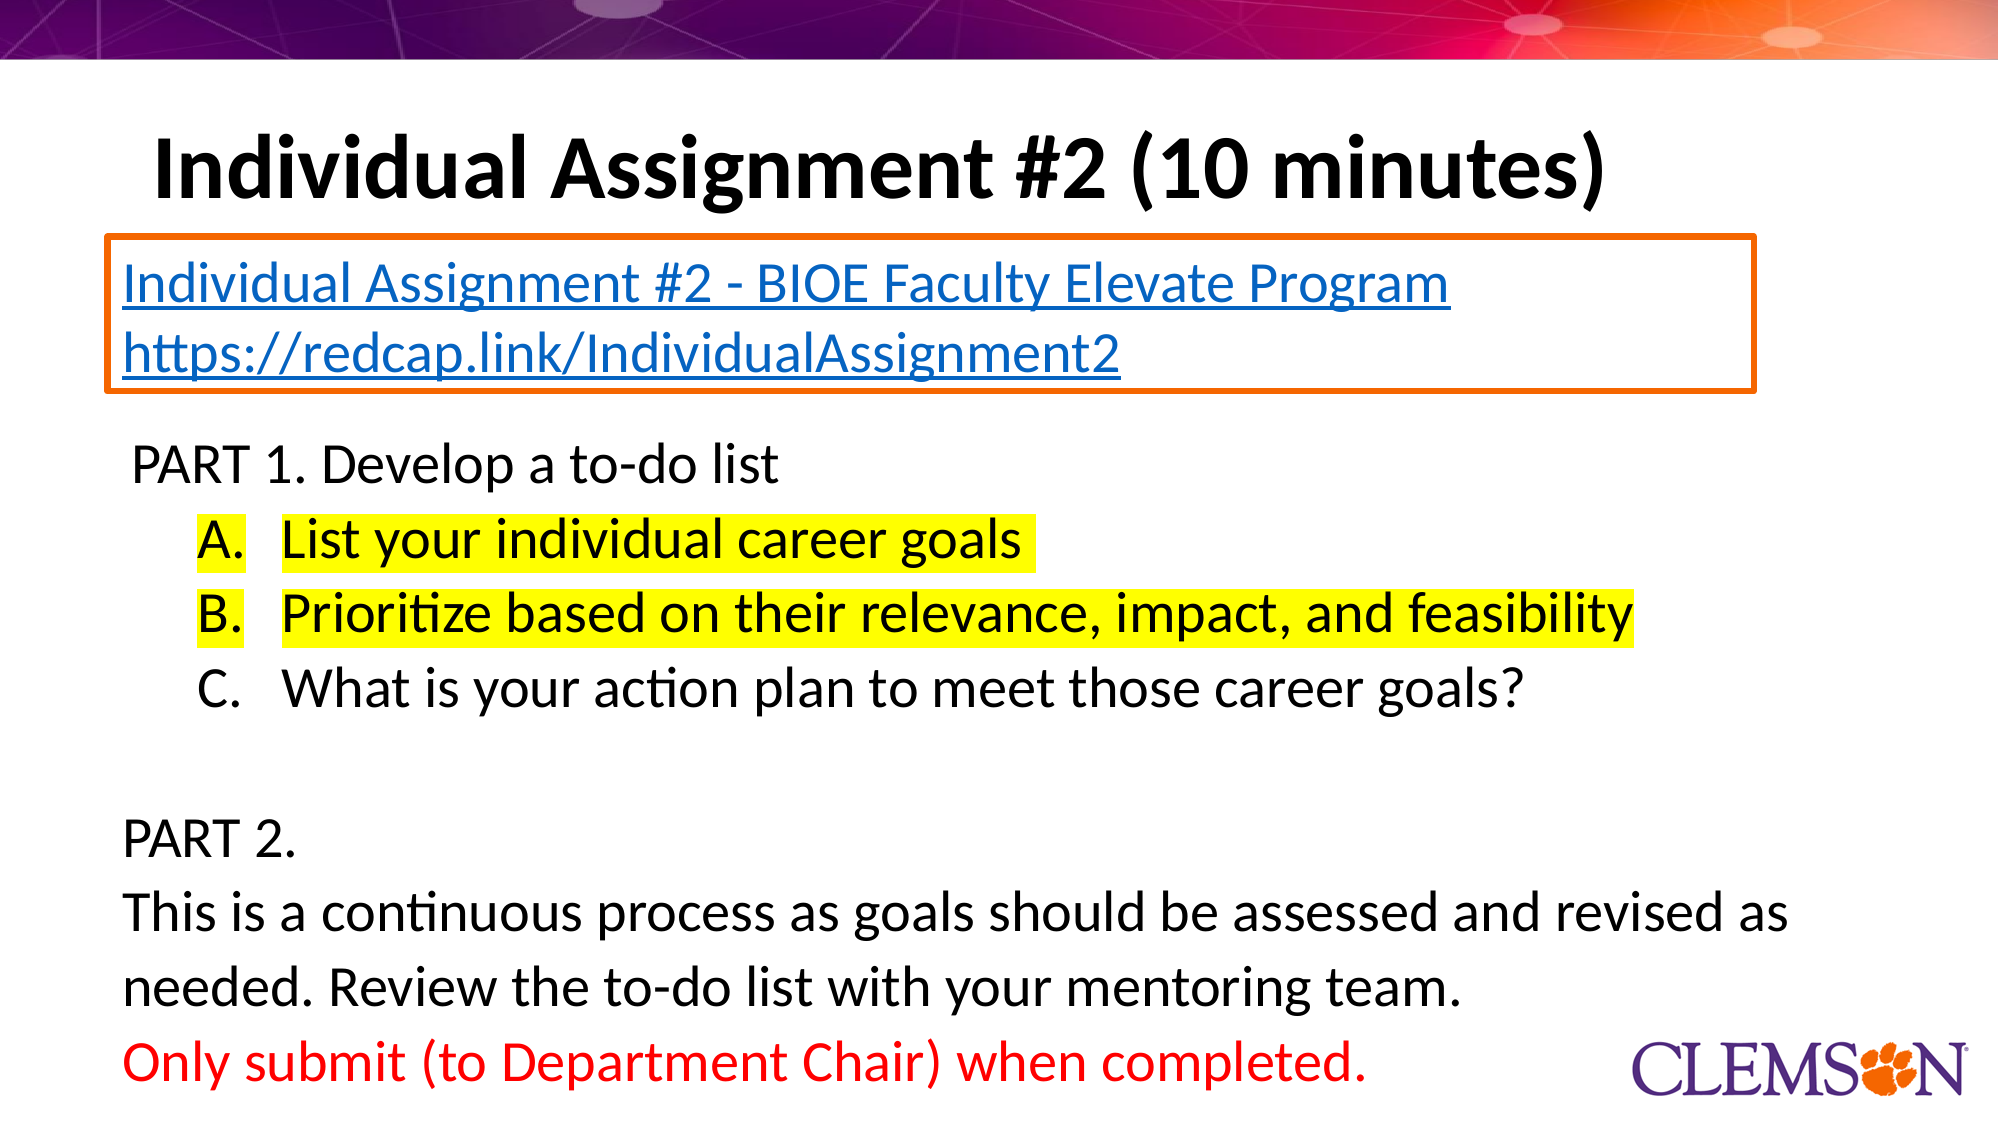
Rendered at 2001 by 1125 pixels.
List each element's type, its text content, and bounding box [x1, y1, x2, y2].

picture [1833, 1030, 1973, 1105]
title Individual Assignment #2 (10 minutes) [137, 59, 1863, 278]
text_box Individual Assignment #2 - BIOE Faculty Elevate Program https://redcap.link/IndividualAssignment2 [107, 236, 1754, 392]
picture [0, 0, 2000, 60]
list PART 1. Develop a to-do list List your individual career goals Prioritize based on their relevance, impact, and feasibility What is your action plan to meet those career goals? PART 2. This is a continuous process as goals should be assessed and revised as needed. Review the to-do list with your mentoring team. Only submit (to Department Chair) when completed. [107, 412, 1833, 1125]
